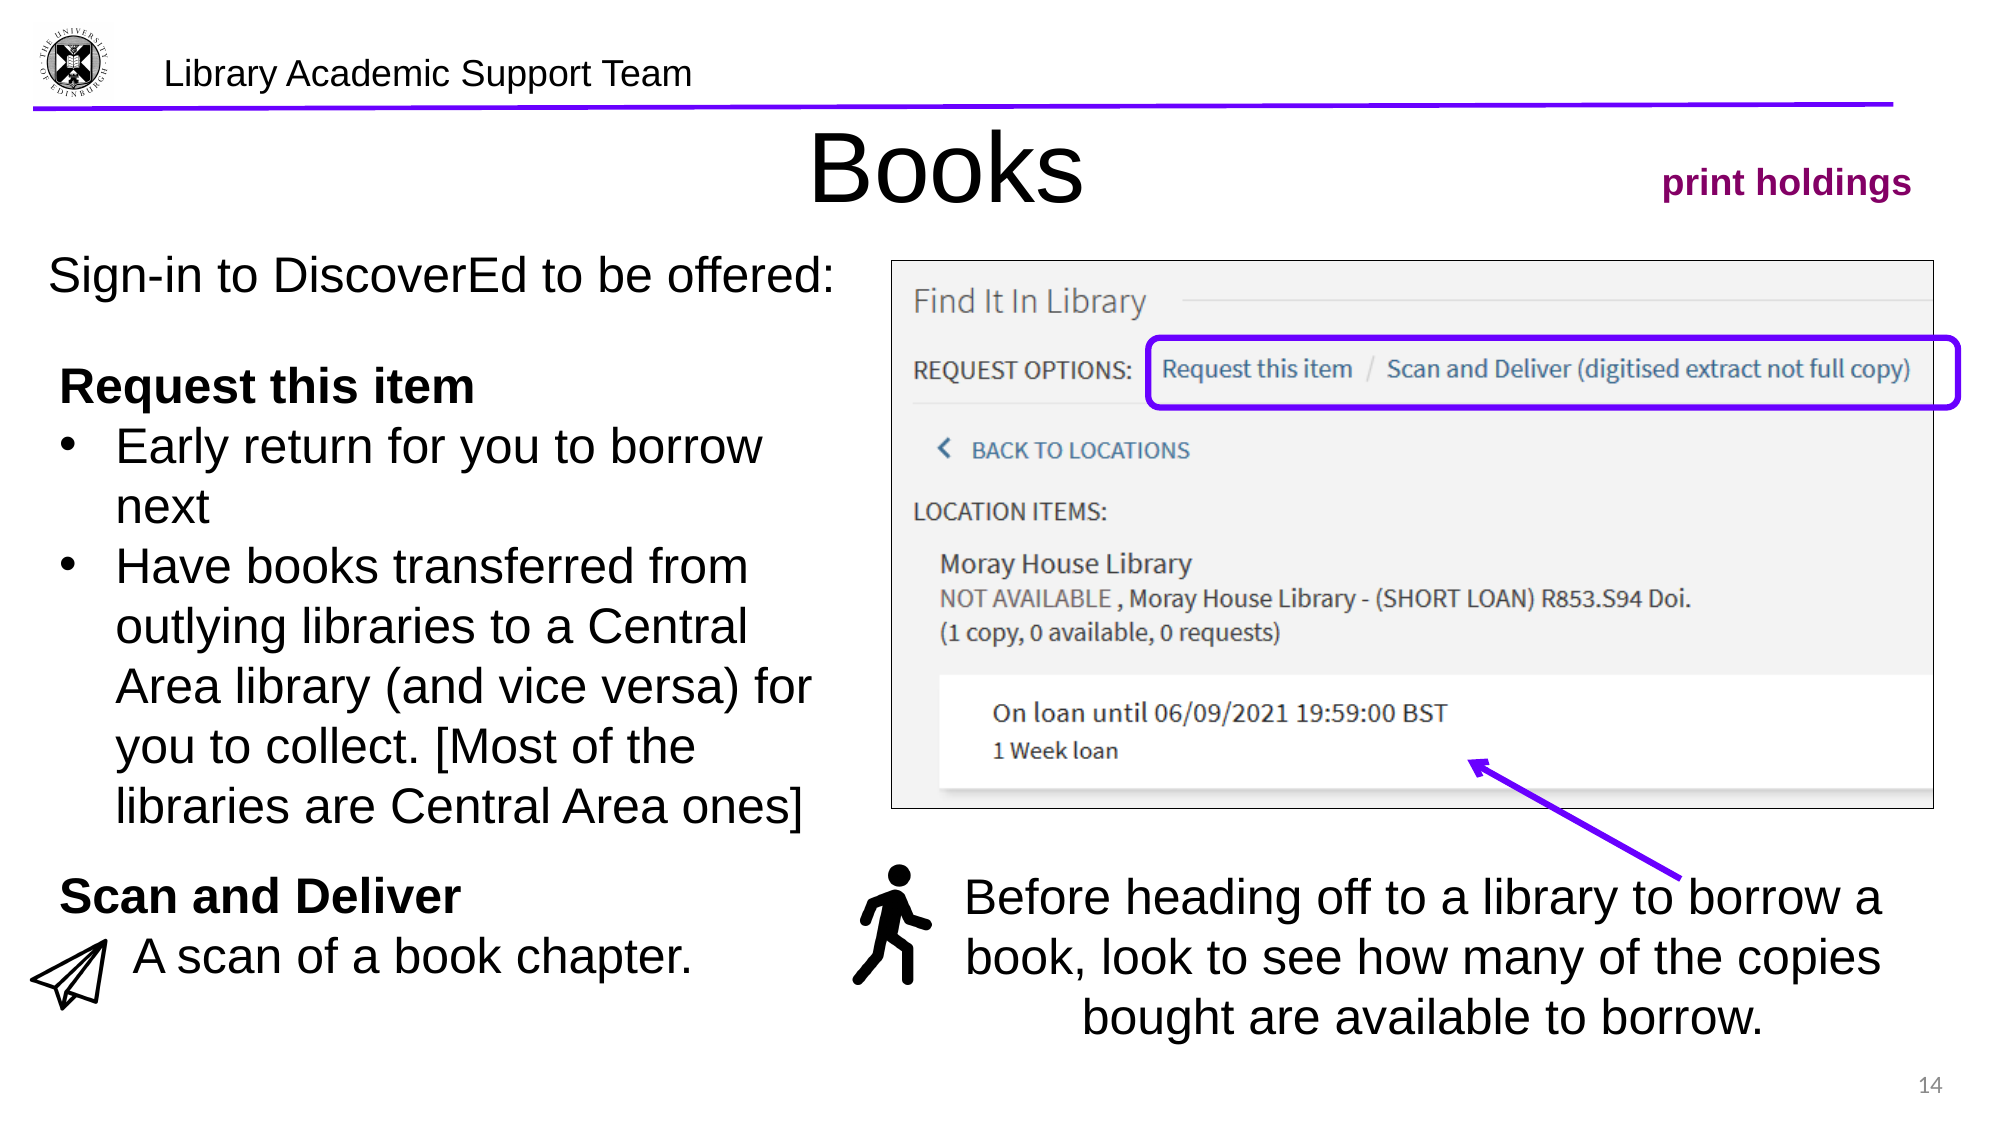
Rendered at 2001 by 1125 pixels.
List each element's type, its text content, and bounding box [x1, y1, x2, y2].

text_box Request this item Early return for you to borrow next Have books transferred from outlying libraries to a Central Area library (and vice versa) for you to collect. [Most of the libraries are Central Area ones] Scan and Deliver A scan of a book chapter. [44, 346, 870, 991]
text_box [1934, 336, 1960, 409]
picture [824, 856, 960, 992]
text_box Before heading off to a library to borrow a book, look to see how many of the copies bought are available to borrow. [903, 857, 1945, 1052]
picture [22, 928, 115, 1021]
slide_number 14 [1893, 1042, 1958, 1125]
text_box print holdings [1621, 150, 1953, 211]
title Books [0, 121, 1894, 220]
picture [891, 259, 1934, 809]
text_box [33, 104, 1894, 109]
text_box Sign-in to DiscoverEd to be offered: [33, 234, 892, 310]
picture [33, 22, 114, 103]
text_box Library Academic Support Team [148, 41, 1658, 102]
